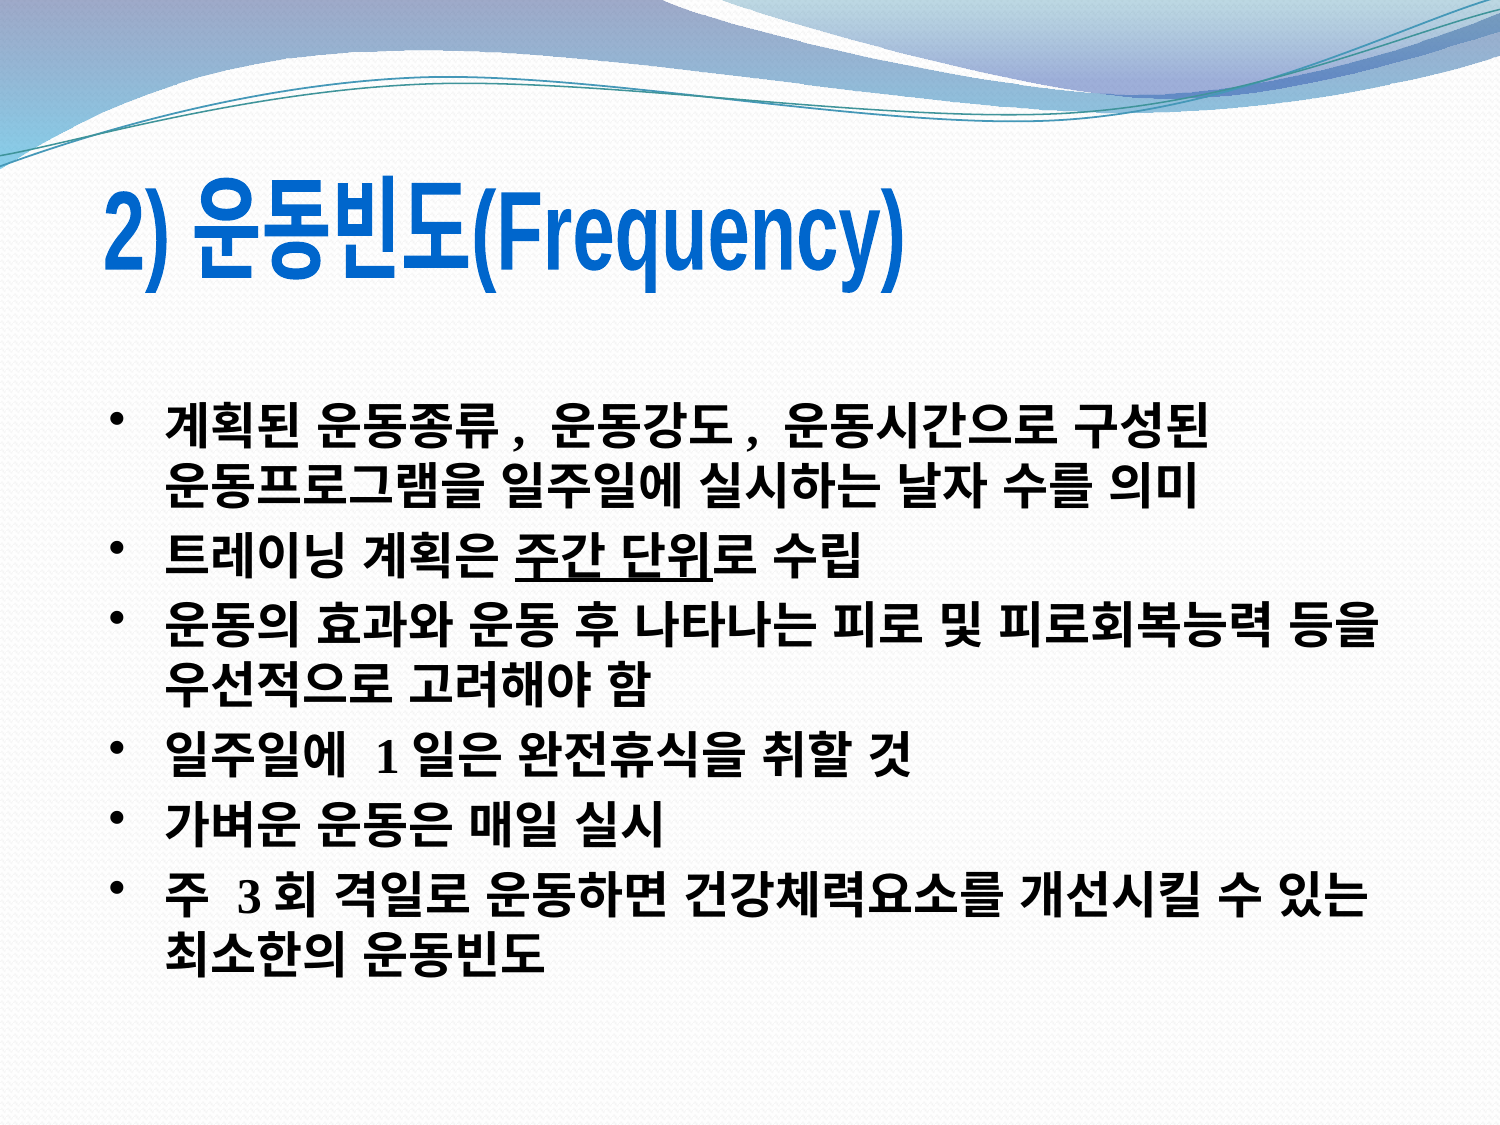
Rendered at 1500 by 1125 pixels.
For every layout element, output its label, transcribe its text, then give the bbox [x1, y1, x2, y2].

text_box 계획된 운동종류, 운동강도, 운동시간으로 구성된 운동프로그램을 일주일에 실시하는 날자 수를 의미 트레이닝 계획은 주간 단위로 수립 운동의 효과와 운동 후 나타나는 피로 및 피로회복능력 등을 우선적으로 고려해야 함 일주일에 1일은 완전휴식을 취할 것 가벼운 운동은 매일 실시 주 3회 격일로 운동하면 건강체력요소를 개선시킬 수 있는 최소한의 운동빈도 [93, 386, 1407, 1055]
